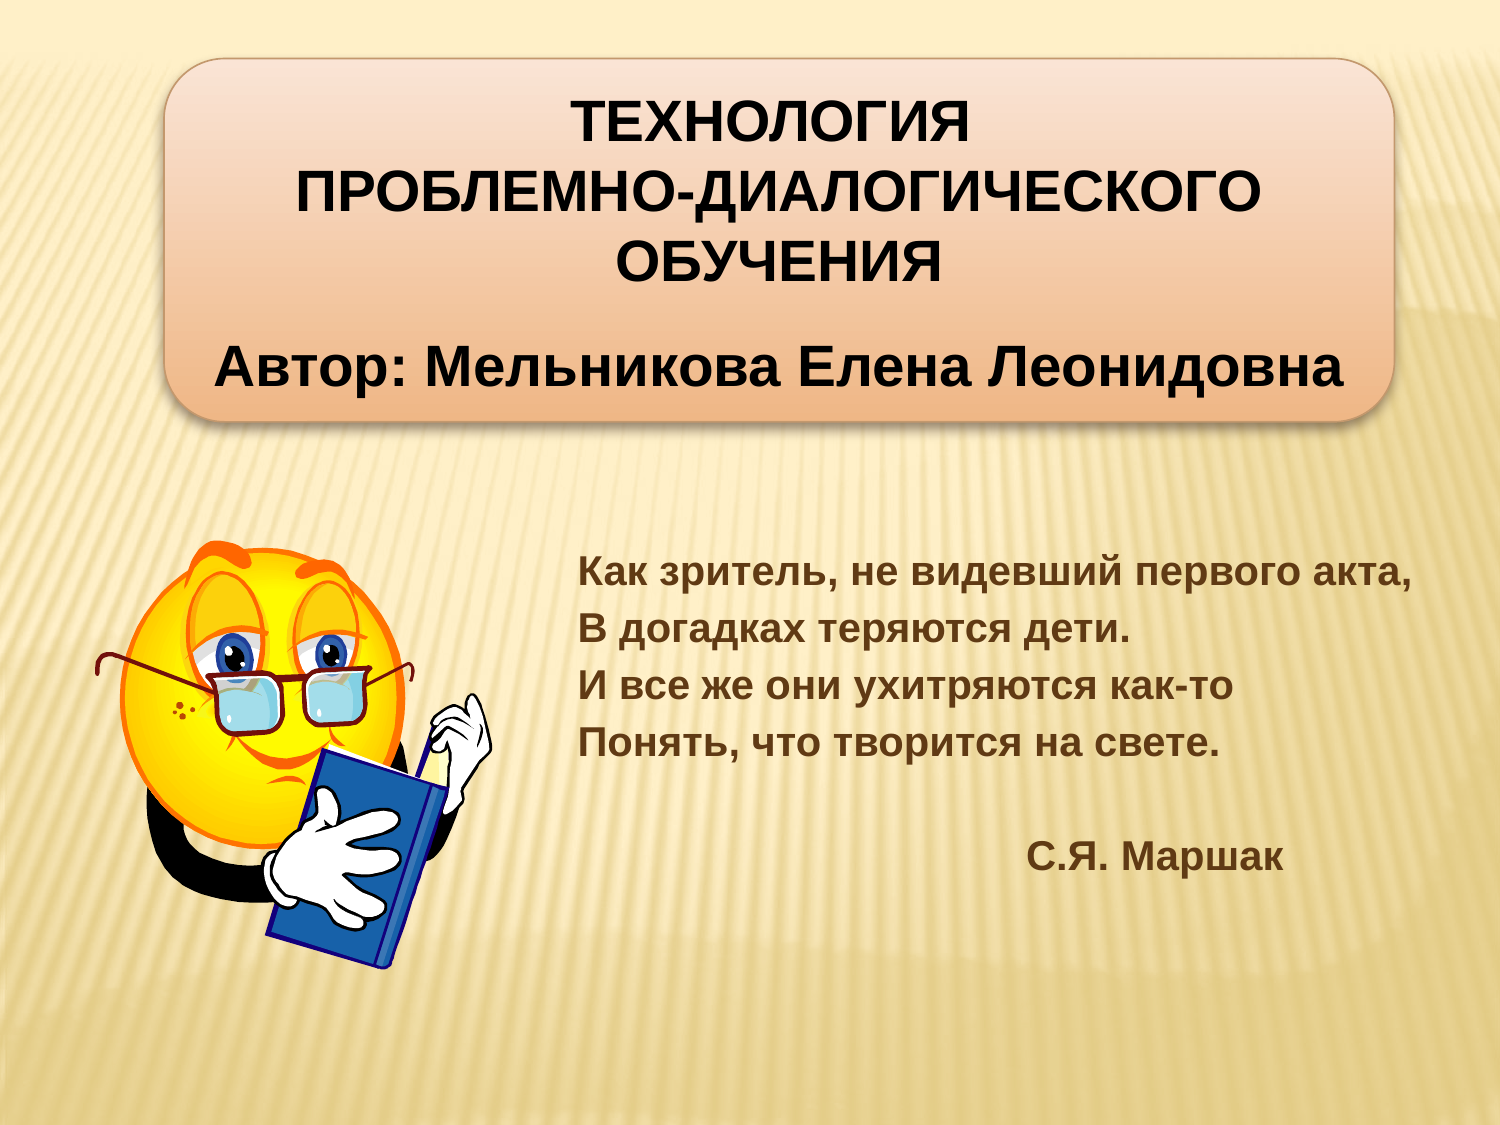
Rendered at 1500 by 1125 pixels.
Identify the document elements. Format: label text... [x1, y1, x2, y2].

text_box Технология проблемно-диалогического обучения Автор: Мельникова Елена Леонидовна [163, 57, 1396, 423]
text_box Как зритель, не видевший первого акта, В догадках теряются дети. И все же они ухитряются как-то Понять, что творится на свете. С.Я. Маршак [562, 529, 1430, 886]
picture [93, 538, 494, 972]
